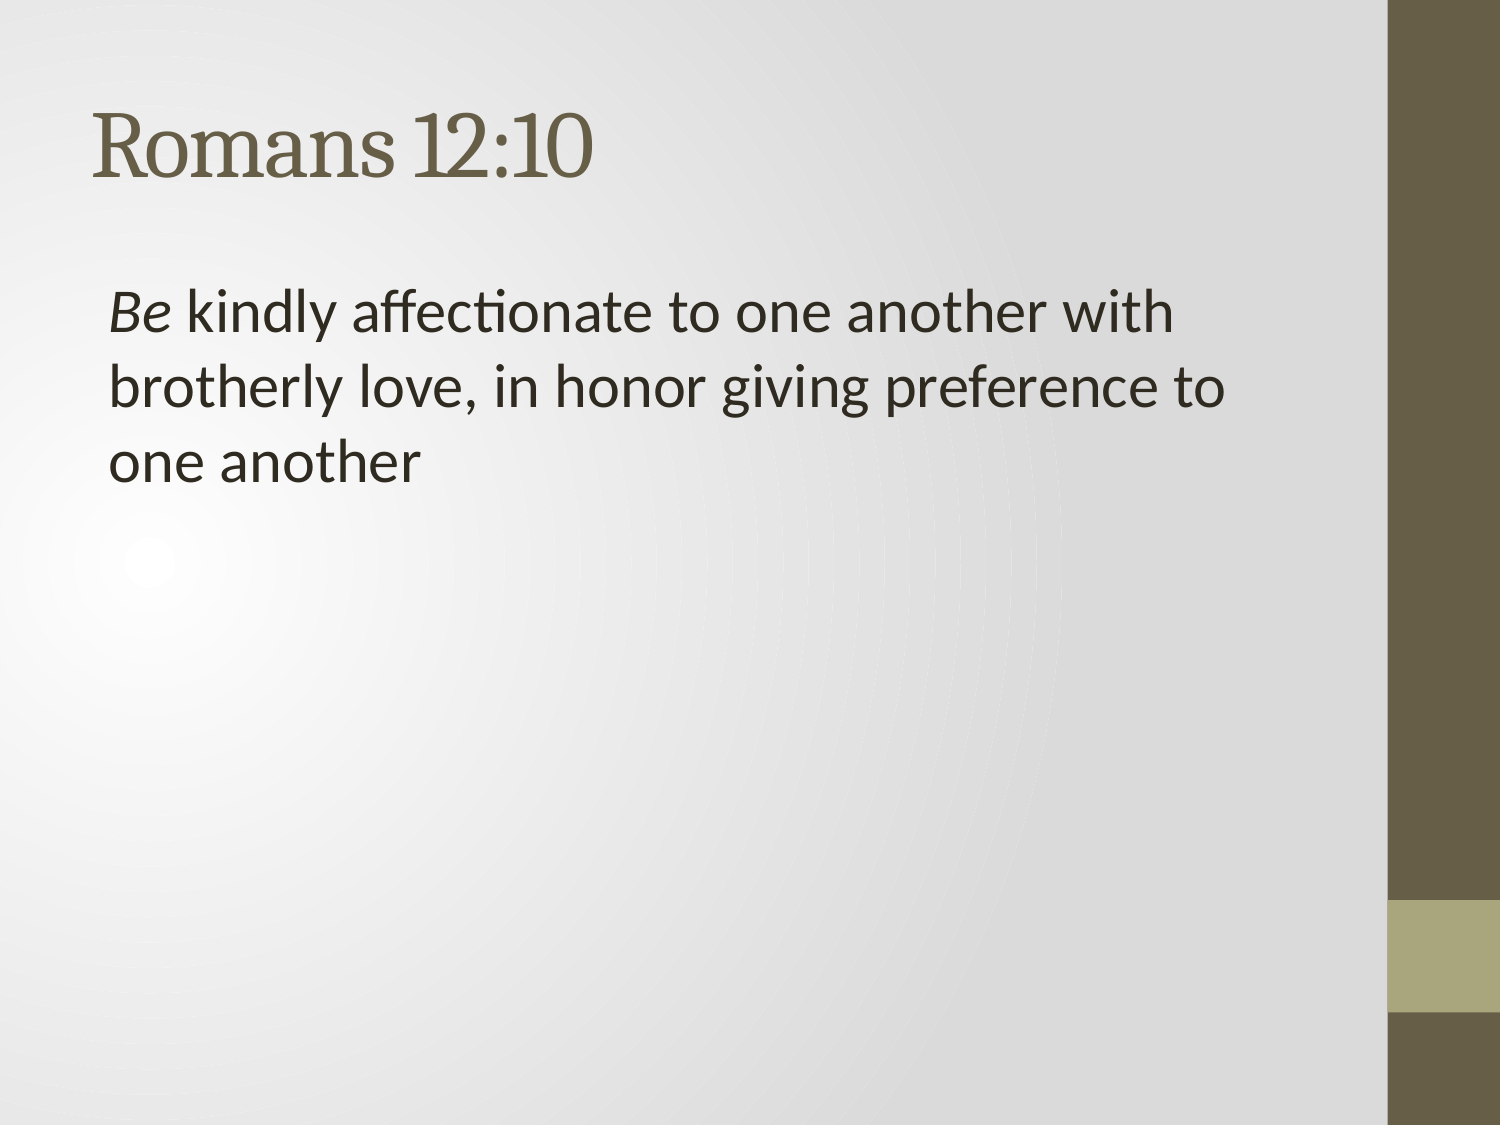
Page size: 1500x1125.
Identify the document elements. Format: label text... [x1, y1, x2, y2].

title Romans 12:10 [75, 45, 1325, 233]
list Be kindly affectionate to one another with brotherly love, in honor giving preference to one another [75, 262, 1325, 550]
